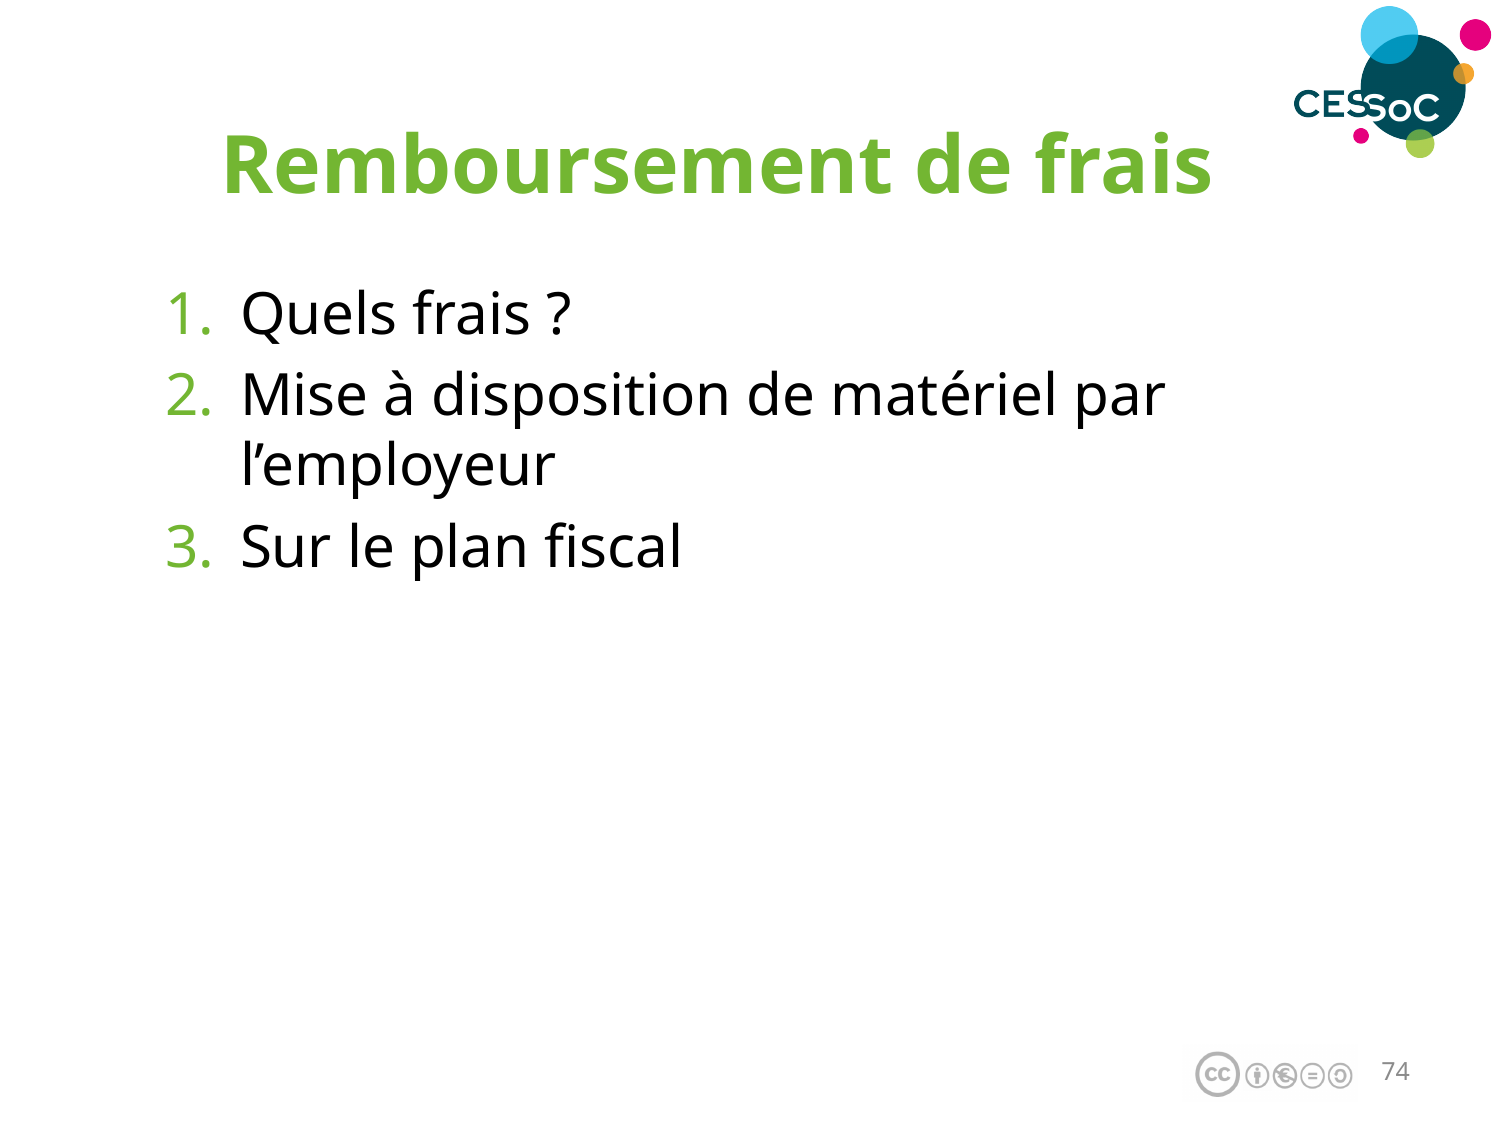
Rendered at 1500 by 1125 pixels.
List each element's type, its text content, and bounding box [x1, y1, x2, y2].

list Quels frais ? Mise à disposition de matériel par l’employeur Sur le plan fiscal [75, 268, 1425, 1043]
picture [1294, 6, 1495, 158]
title Remboursement de frais [170, 67, 1266, 255]
slide_number 73 [1074, 1042, 1425, 1103]
